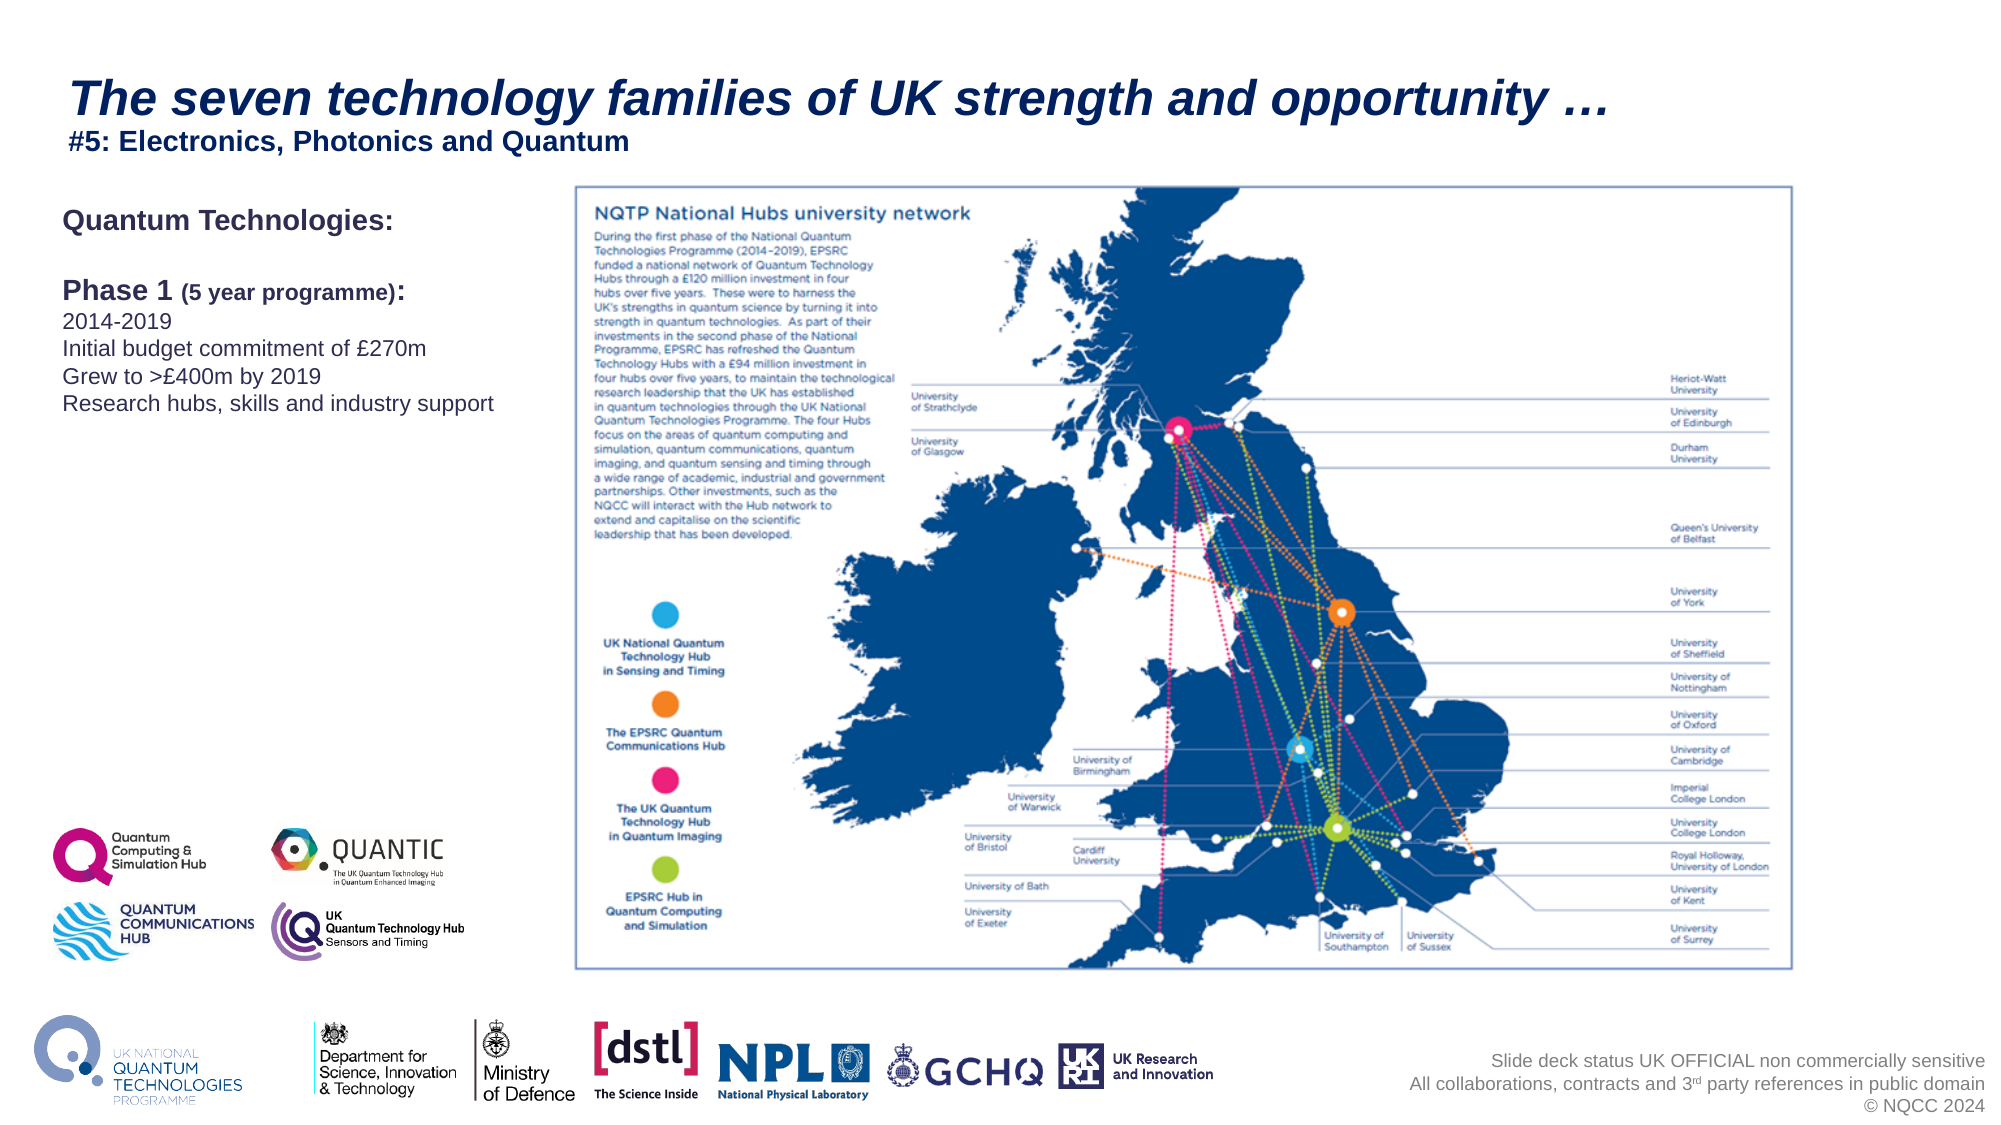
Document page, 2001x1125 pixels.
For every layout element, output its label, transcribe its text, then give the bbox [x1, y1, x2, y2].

text_box Quantum Technologies: Phase 1 (5 year programme): 2014-2019 Initial budget commitment of £270m Grew to >£400m by 2019 Research hubs, skills and industry support [47, 194, 572, 424]
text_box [34, 1015, 1213, 1105]
picture [572, 183, 1796, 973]
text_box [53, 827, 464, 961]
text_box Slide deck status UK OFFICIAL non commercially sensitive All collaborations, contracts and 3rd party references in public domain © NQCC 2024 [1382, 1041, 2000, 1124]
title The seven technology families of UK strength and opportunity … #5: Electronics, Photonics and Quantum [53, 59, 1779, 170]
